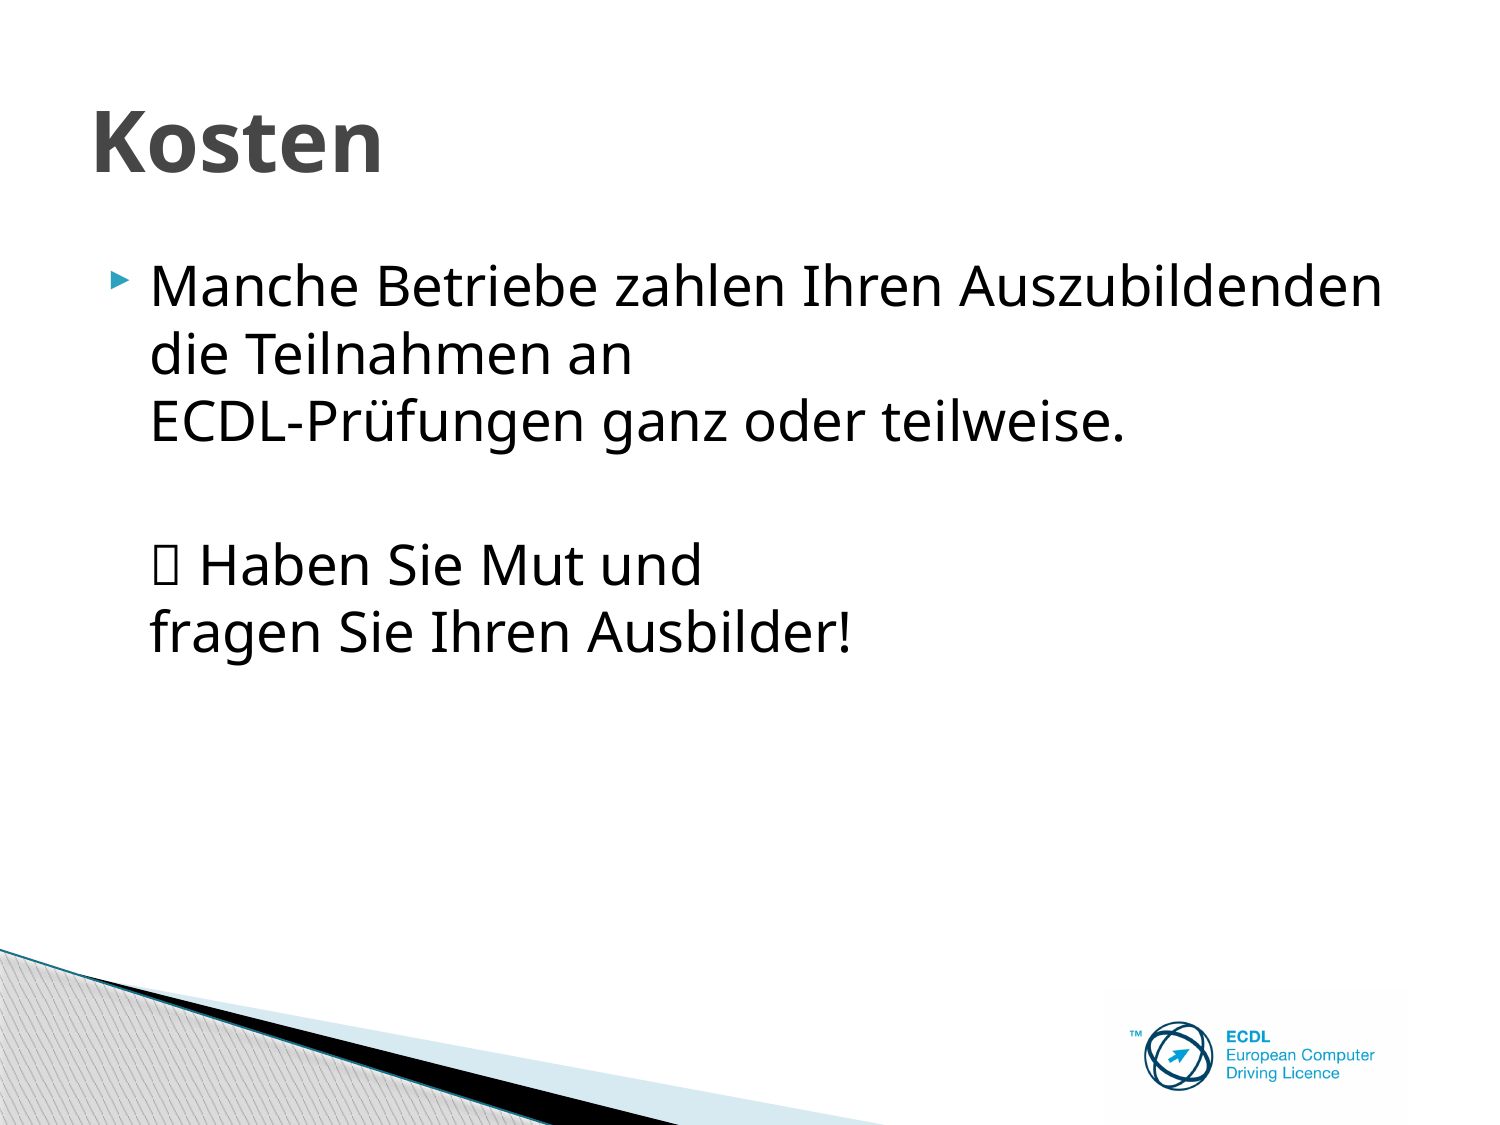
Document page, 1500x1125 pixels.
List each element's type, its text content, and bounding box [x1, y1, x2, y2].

title Kosten [75, 45, 1425, 233]
picture [1104, 987, 1409, 1125]
list Manche Betriebe zahlen Ihren Auszubildenden die Teilnahmen an ECDL-Prüfungen ganz oder teilweise.  Haben Sie Mut und fragen Sie Ihren Ausbilder! [75, 243, 1425, 986]
